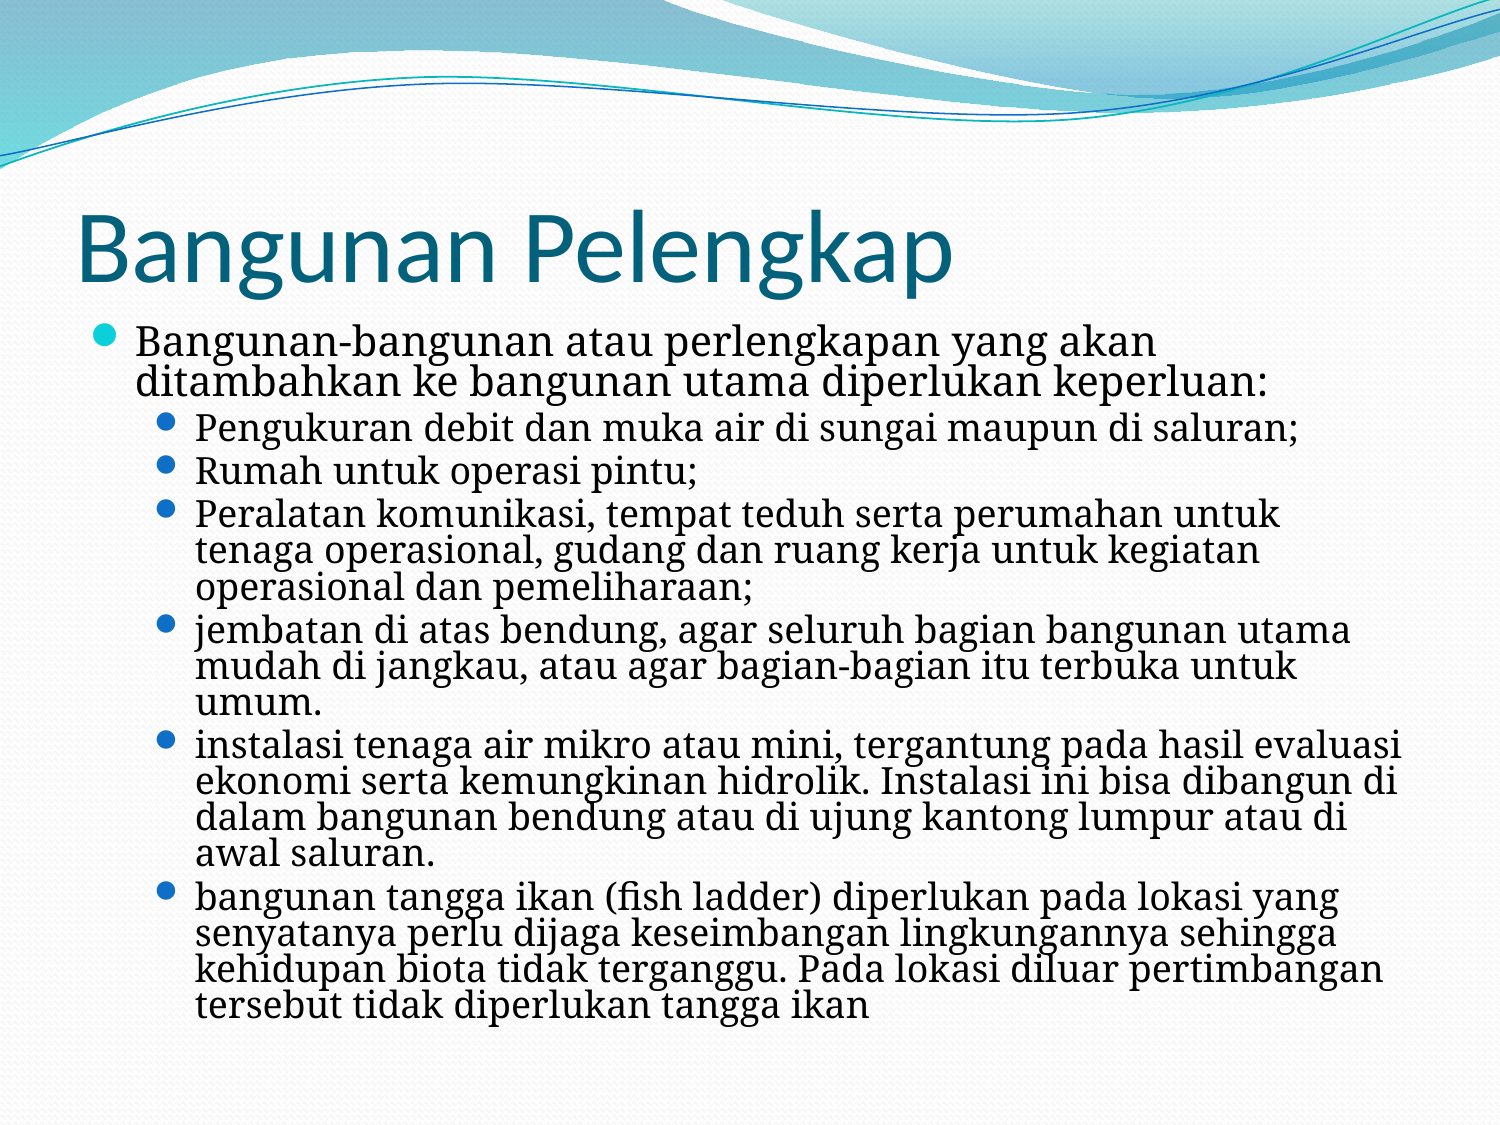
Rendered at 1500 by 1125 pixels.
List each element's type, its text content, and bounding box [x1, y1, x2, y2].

title Bangunan Pelengkap [75, 115, 1425, 303]
list Bangunan-bangunan atau perlengkapan yang akan ditambahkan ke bangunan utama diperlukan keperluan: Pengukuran debit dan muka air di sungai maupun di saluran; Rumah untuk operasi pintu; Peralatan komunikasi, tempat teduh serta perumahan untuk tenaga operasional, gudang dan ruang kerja untuk kegiatan operasional dan pemeliharaan; jembatan di atas bendung, agar seluruh bagian bangunan utama mudah di jangkau, atau agar bagian-bagian itu terbuka untuk umum. instalasi tenaga air mikro atau mini, tergantung pada hasil evaluasi ekonomi serta kemungkinan hidrolik. Instalasi ini bisa dibangun di dalam bangunan bendung atau di ujung kantong lumpur atau di awal saluran. bangunan tangga ikan (fish ladder) diperlukan pada lokasi yang senyatanya perlu dijaga keseimbangan lingkungannya sehingga kehidupan biota tidak terganggu. Pada lokasi diluar pertimbangan tersebut tidak diperlukan tangga ikan [75, 317, 1425, 1038]
